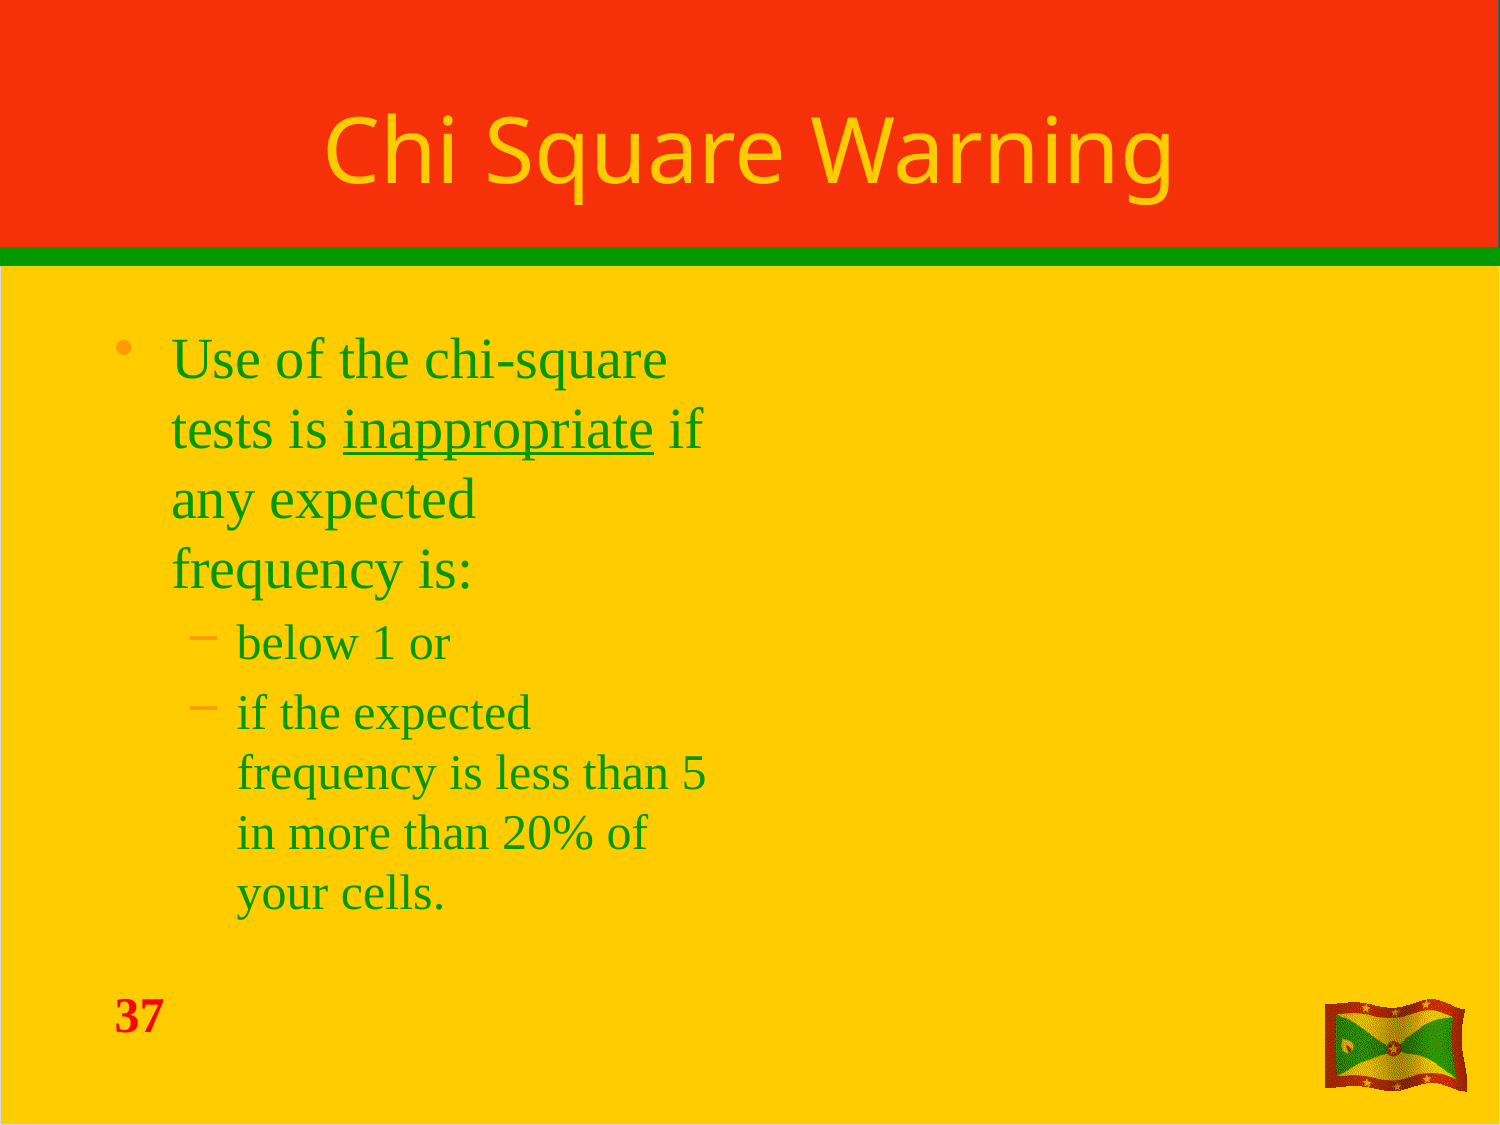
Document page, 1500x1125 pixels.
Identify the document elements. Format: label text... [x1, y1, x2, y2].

list Use of the chi-square tests is inappropriate if any expected frequency is: below 1 or if the expected frequency is less than 5 in more than 20% of your cells. [99, 311, 726, 988]
title Chi Square Warning [111, 55, 1388, 238]
picture [1325, 999, 1468, 1092]
